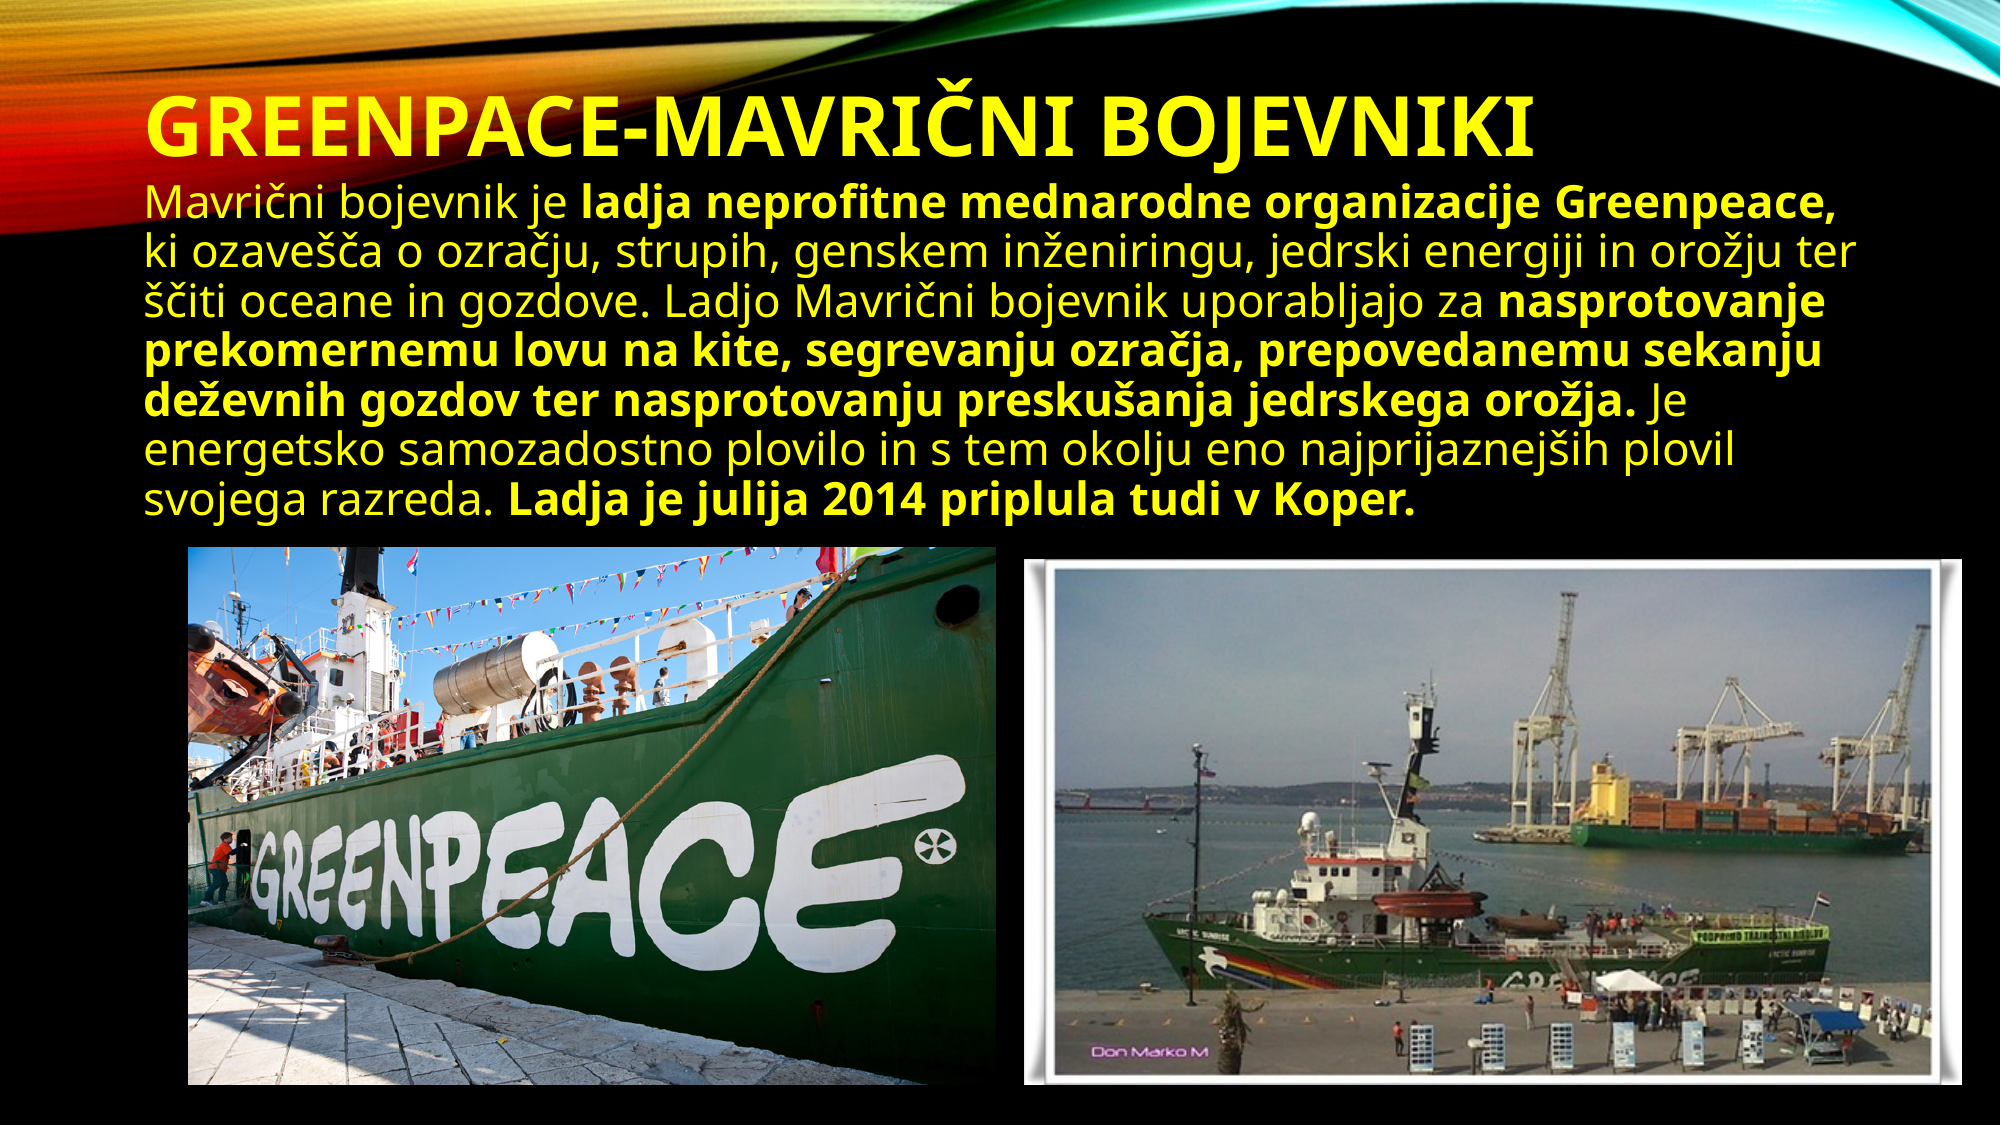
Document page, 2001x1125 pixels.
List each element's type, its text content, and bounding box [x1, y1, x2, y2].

list Mavrični bojevnik je ladja neprofitne mednarodne organizacije Greenpeace, ki ozavešča o ozračju, strupih, genskem inženiringu, jedrski energiji in orožju ter ščiti oceane in gozdove. Ladjo Mavrični bojevnik uporabljajo za nasprotovanje prekomernemu lovu na kite, segrevanju ozračja, prepovedanemu sekanju deževnih gozdov ter nasprotovanju preskušanja jedrskega orožja. Je energetsko samozadostno plovilo in s tem okolju eno najprijaznejših plovil svojega razreda. Ladja je julija 2014 priplula tudi v Koper. [128, 171, 1888, 1021]
title GREENPACE-MAVRIČNI BOJEVNIKI [128, 35, 1888, 171]
picture [0, 0, 2000, 237]
picture [1023, 559, 1962, 1085]
picture [188, 547, 997, 1085]
